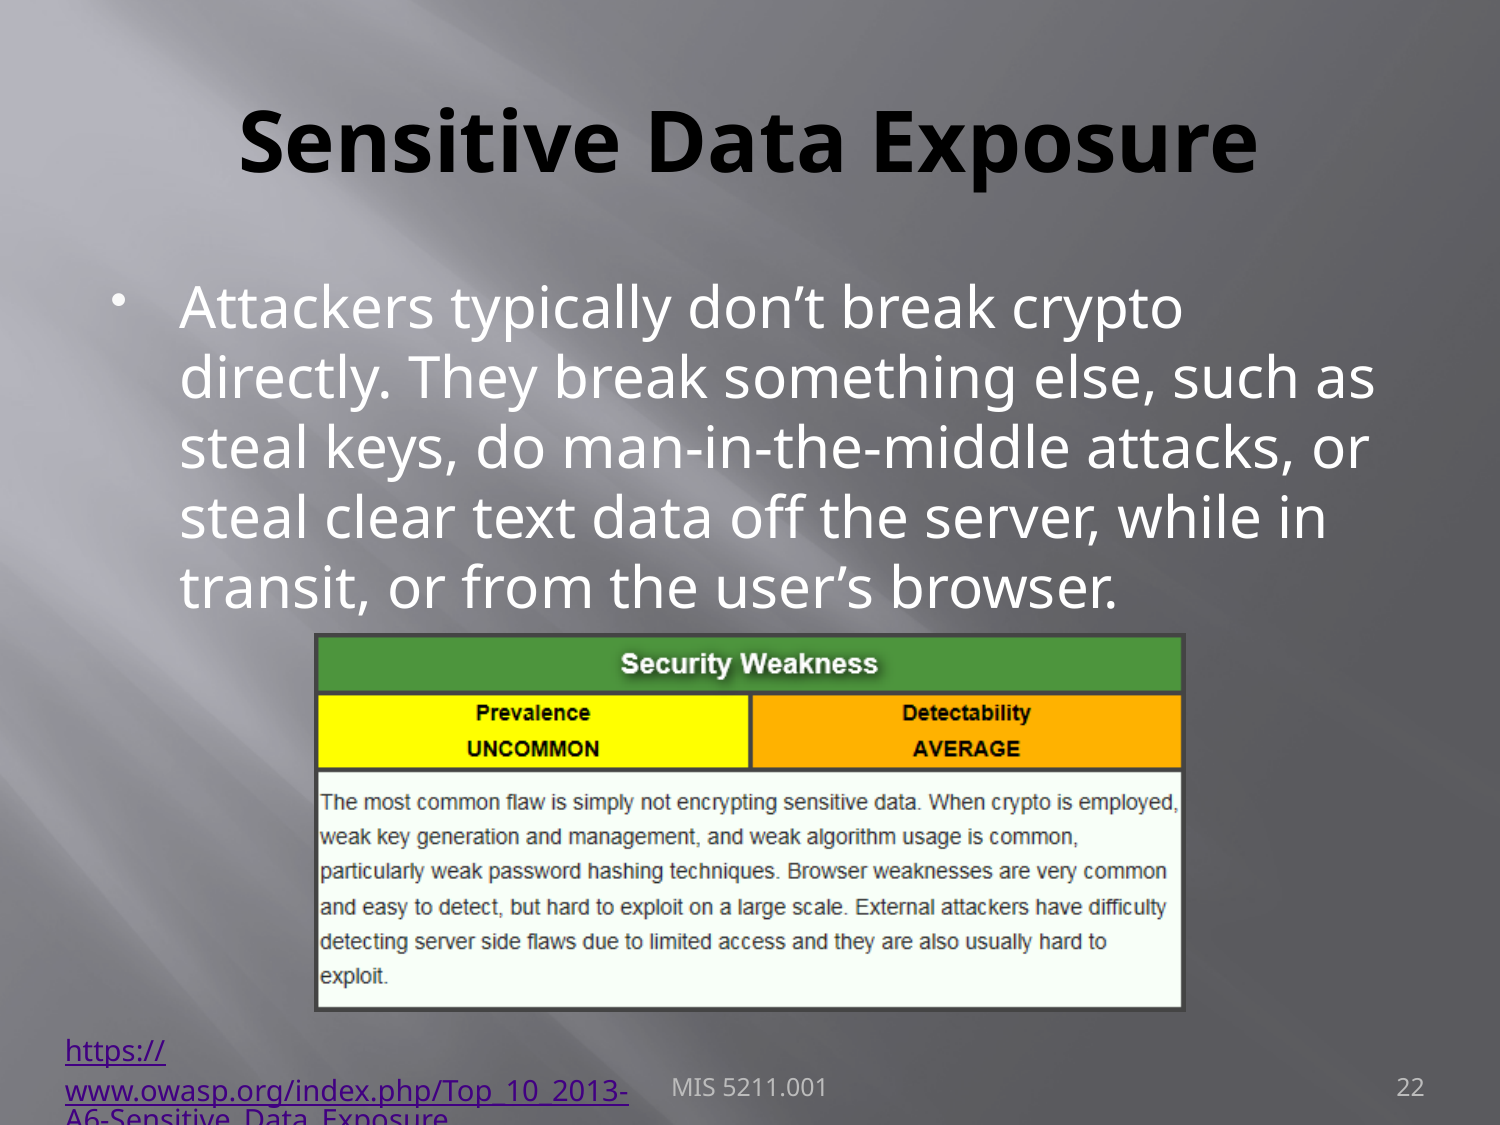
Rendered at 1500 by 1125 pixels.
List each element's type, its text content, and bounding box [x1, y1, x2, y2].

list Attackers typically don’t break crypto directly. They break something else, such as steal keys, do man-in-the-middle attacks, or steal clear text data off the server, while in transit, or from the user’s browser. [75, 262, 1425, 1035]
footer MIS 5211.001 [650, 1055, 988, 1113]
text_box https://www.owasp.org/index.php/Top_10_2013-A6-Sensitive_Data_Exposure [49, 1024, 650, 1120]
slide_number 22 [1299, 1052, 1425, 1113]
picture [313, 633, 1187, 1012]
title Sensitive Data Exposure [75, 45, 1425, 233]
